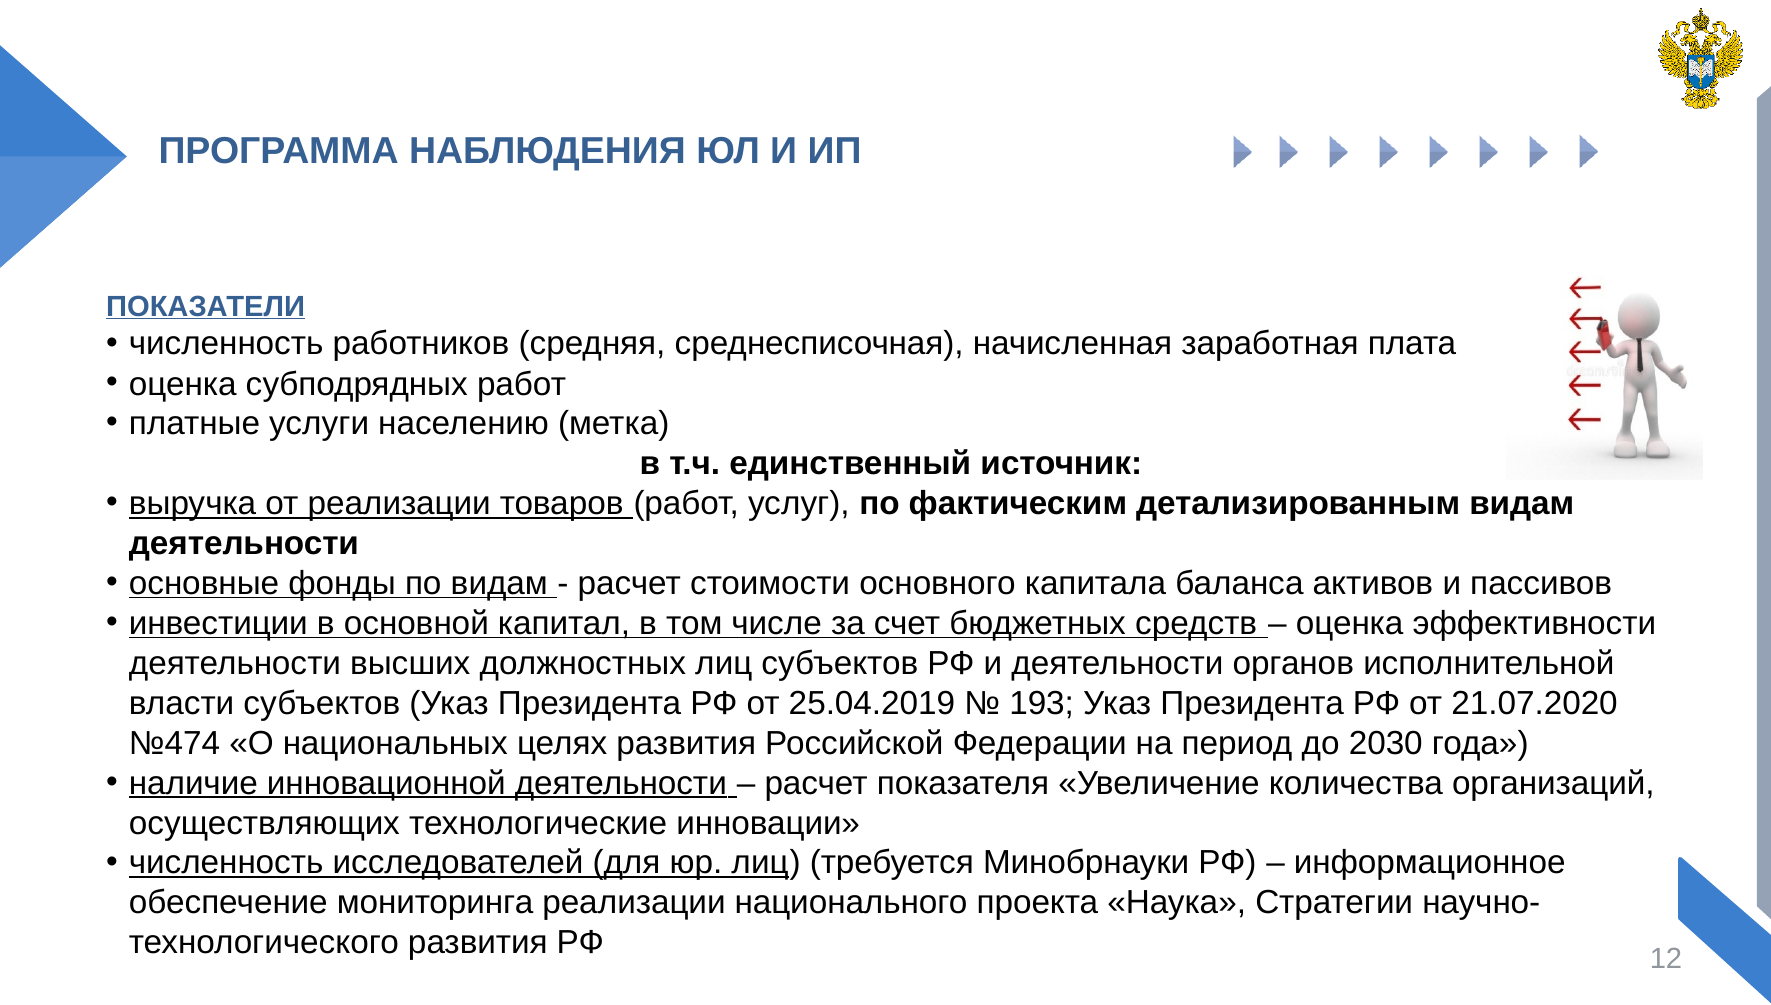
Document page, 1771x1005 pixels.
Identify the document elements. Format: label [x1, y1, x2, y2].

text_box [0, 44, 1771, 1003]
picture [1506, 255, 1703, 481]
picture [1658, 8, 1743, 44]
